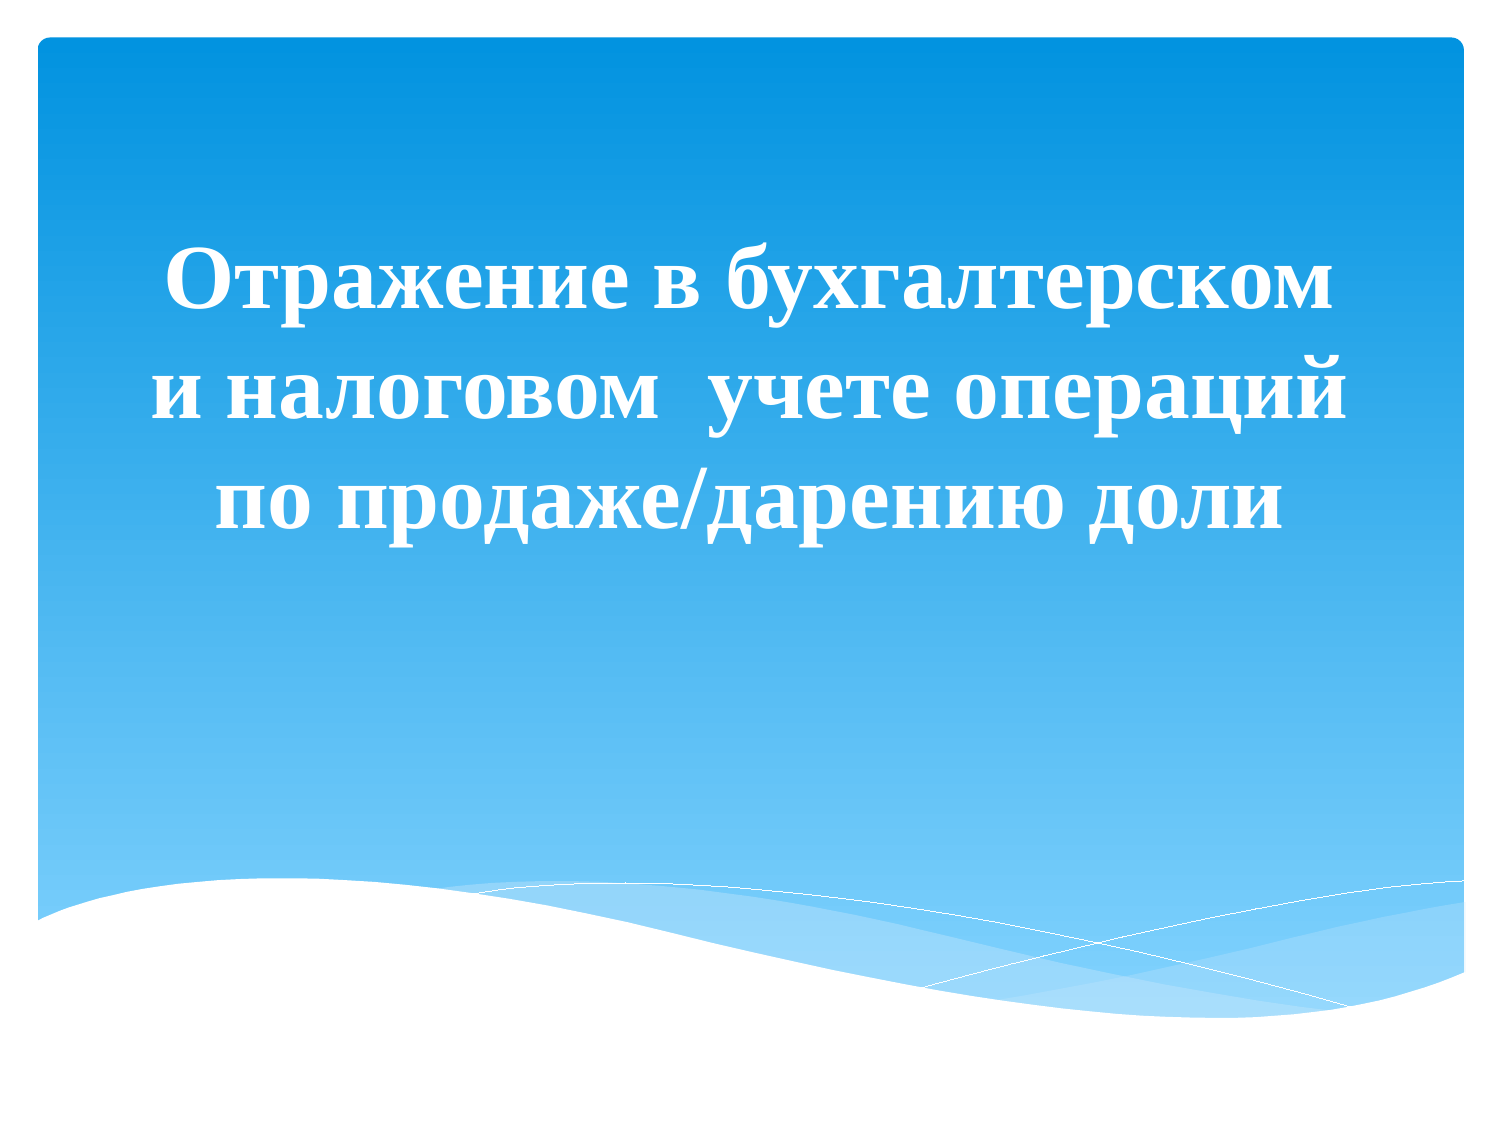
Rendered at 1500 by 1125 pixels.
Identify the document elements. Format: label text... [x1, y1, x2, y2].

title Отражение в бухгалтерском и налоговом учете операций по продаже/дарению доли [112, 262, 1388, 555]
